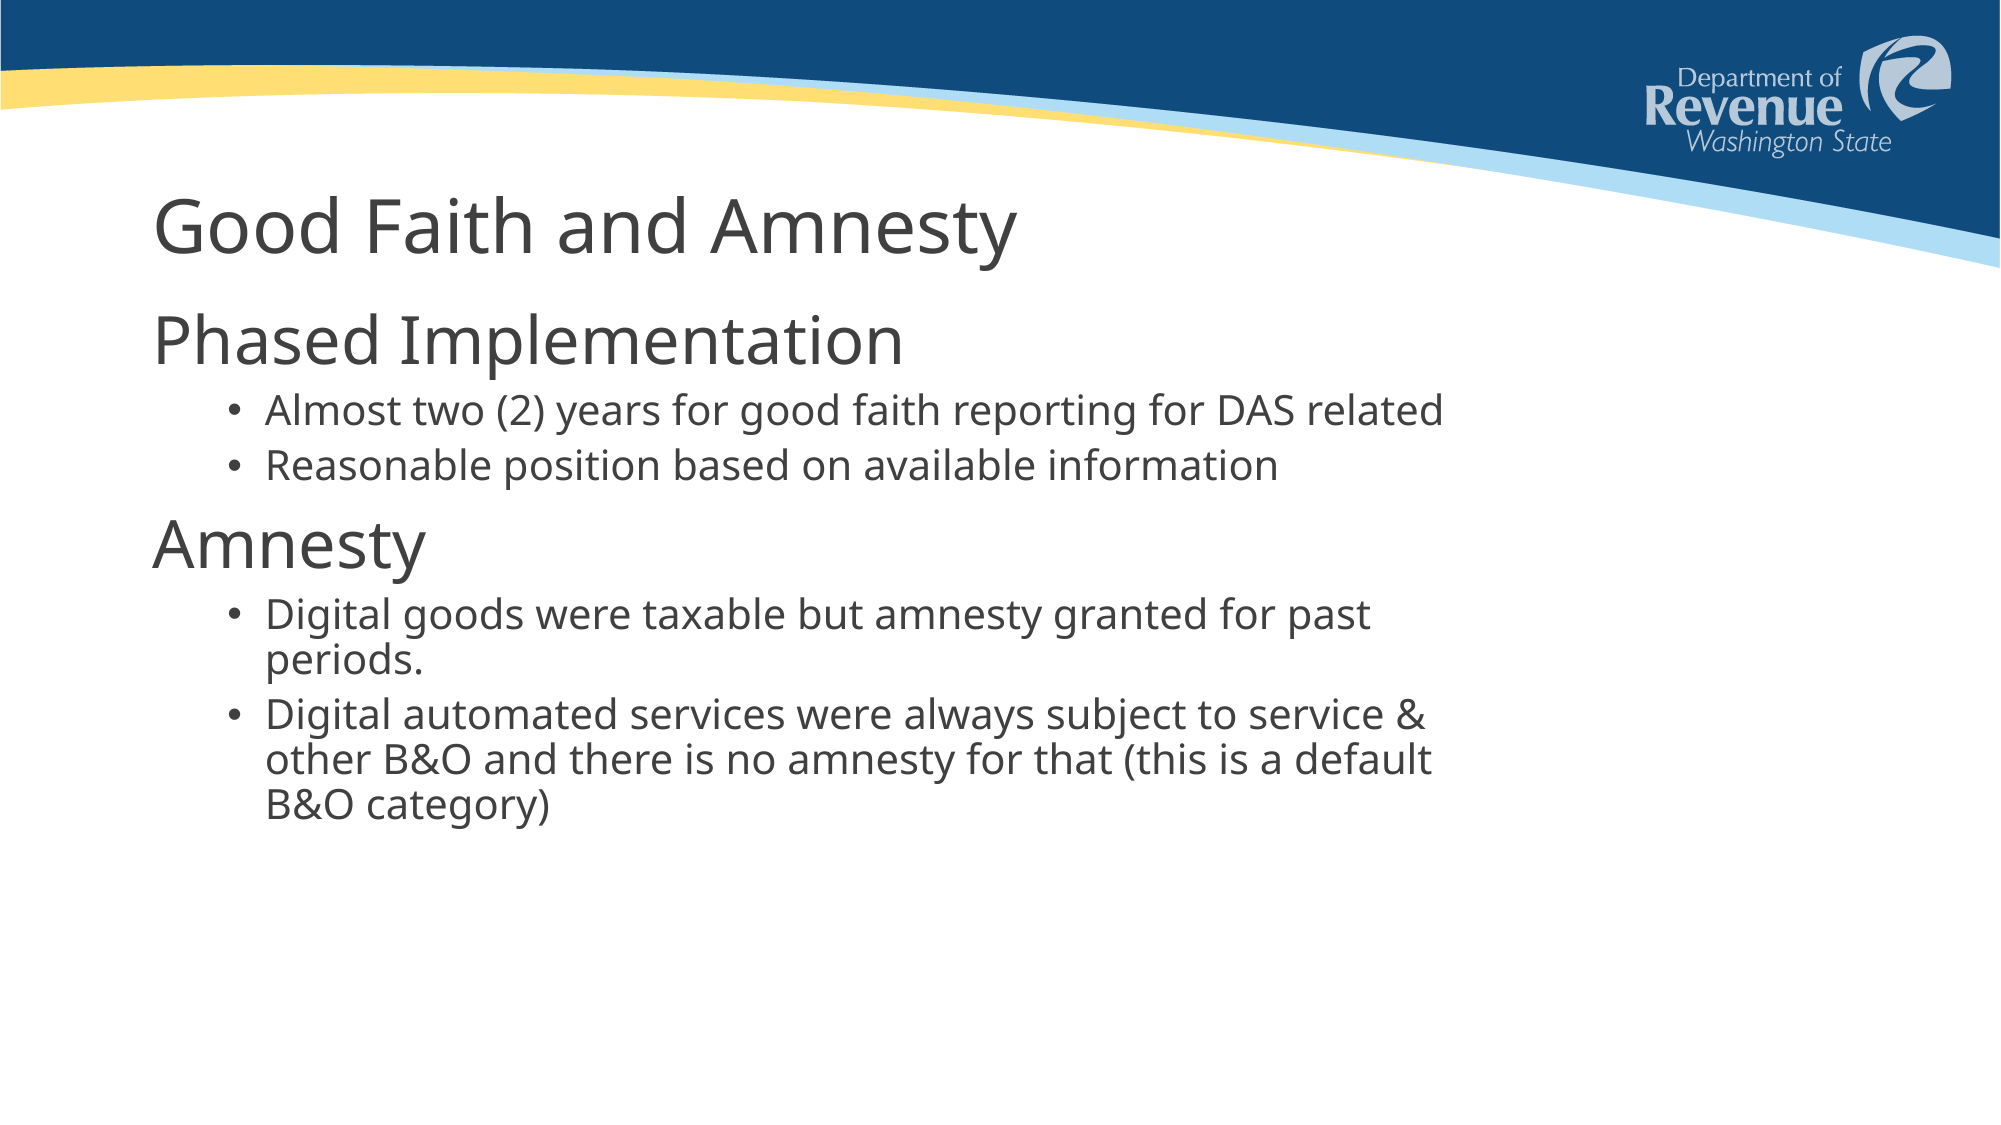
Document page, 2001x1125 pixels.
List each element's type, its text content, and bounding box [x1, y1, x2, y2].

title Good Faith and Amnesty [137, 59, 1863, 278]
list Phased Implementation Almost two (2) years for good faith reporting for DAS related Reasonable position based on available information Amnesty Digital goods were taxable but amnesty granted for past periods. Digital automated services were always subject to service & other B&O and there is no amnesty for that (this is a default B&O category) [137, 299, 1487, 1014]
picture [0, 0, 2000, 269]
